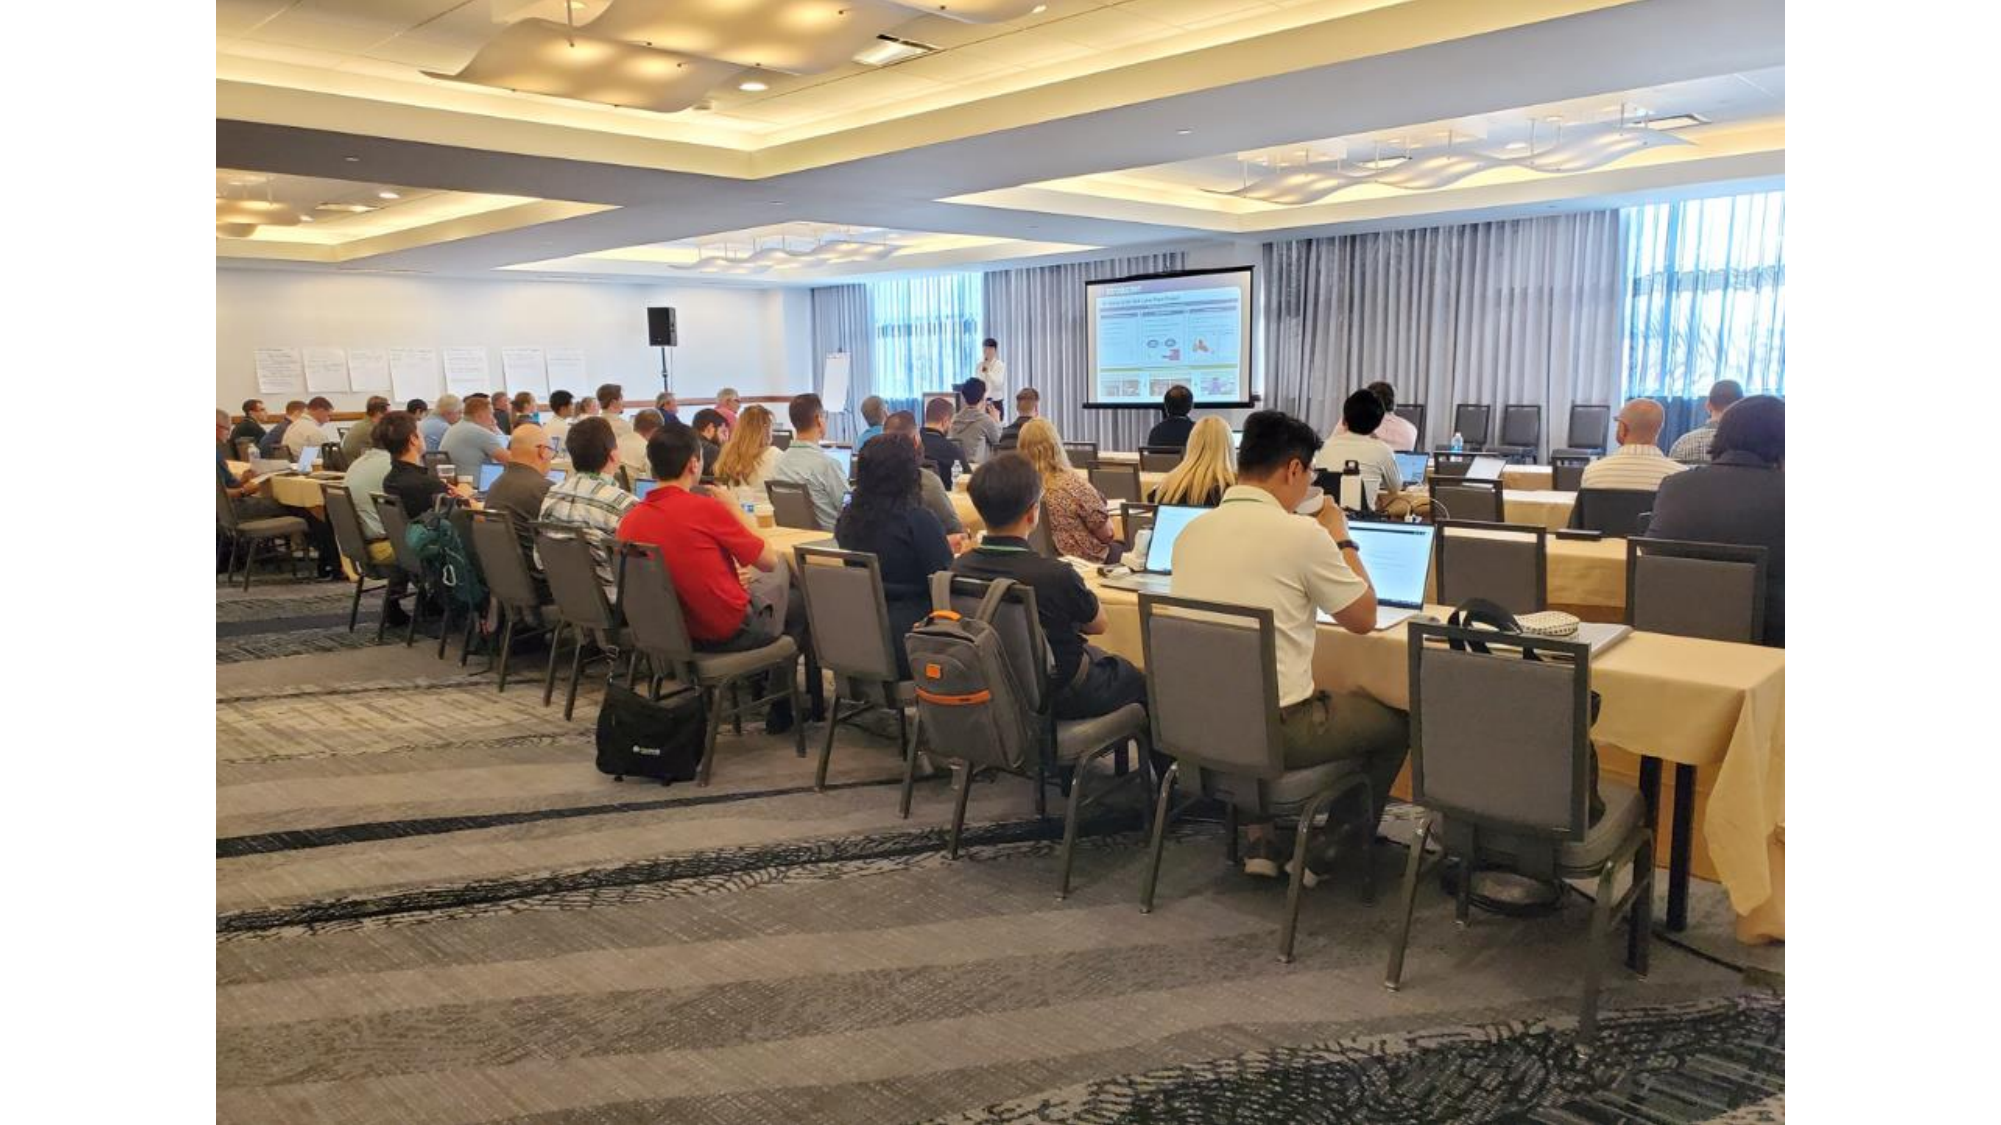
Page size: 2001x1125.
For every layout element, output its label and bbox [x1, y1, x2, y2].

picture [216, 0, 1785, 1125]
